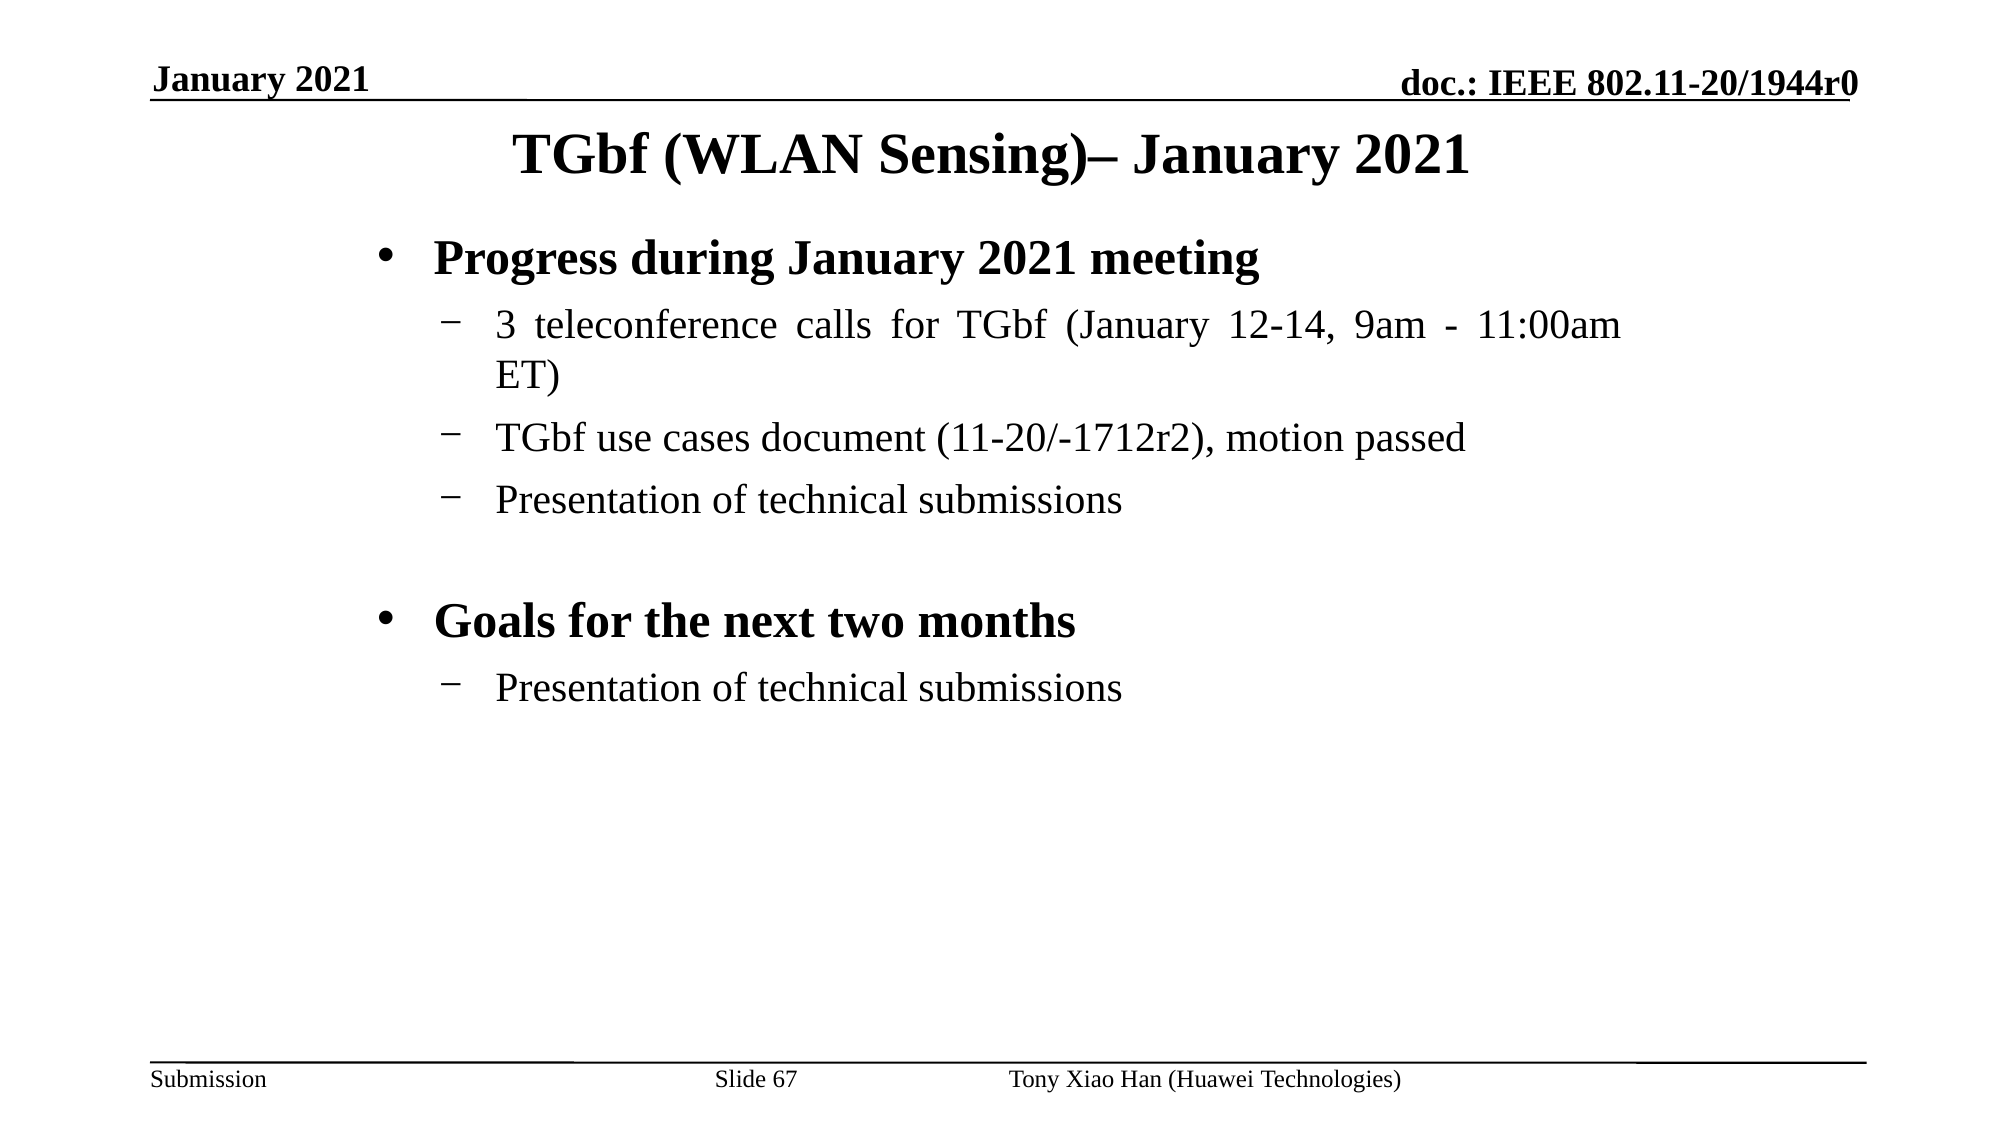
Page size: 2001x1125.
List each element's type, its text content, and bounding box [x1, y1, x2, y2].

title TGbf (WLAN Sensing)– January 2021 [362, 112, 1638, 188]
slide_number Slide 67 [712, 1061, 800, 1125]
footer Tony Xiao Han (Huawei Technologies) [949, 1061, 1402, 1125]
text_box Progress during January 2021 meeting 3 teleconference calls for TGbf (January 12-14, 9am - 11:00am ET) TGbf use cases document (11-20/-1712r2), motion passed Presentation of technical submissions Goals for the next two months Presentation of technical submissions [362, 217, 1638, 1038]
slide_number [152, 54, 563, 100]
